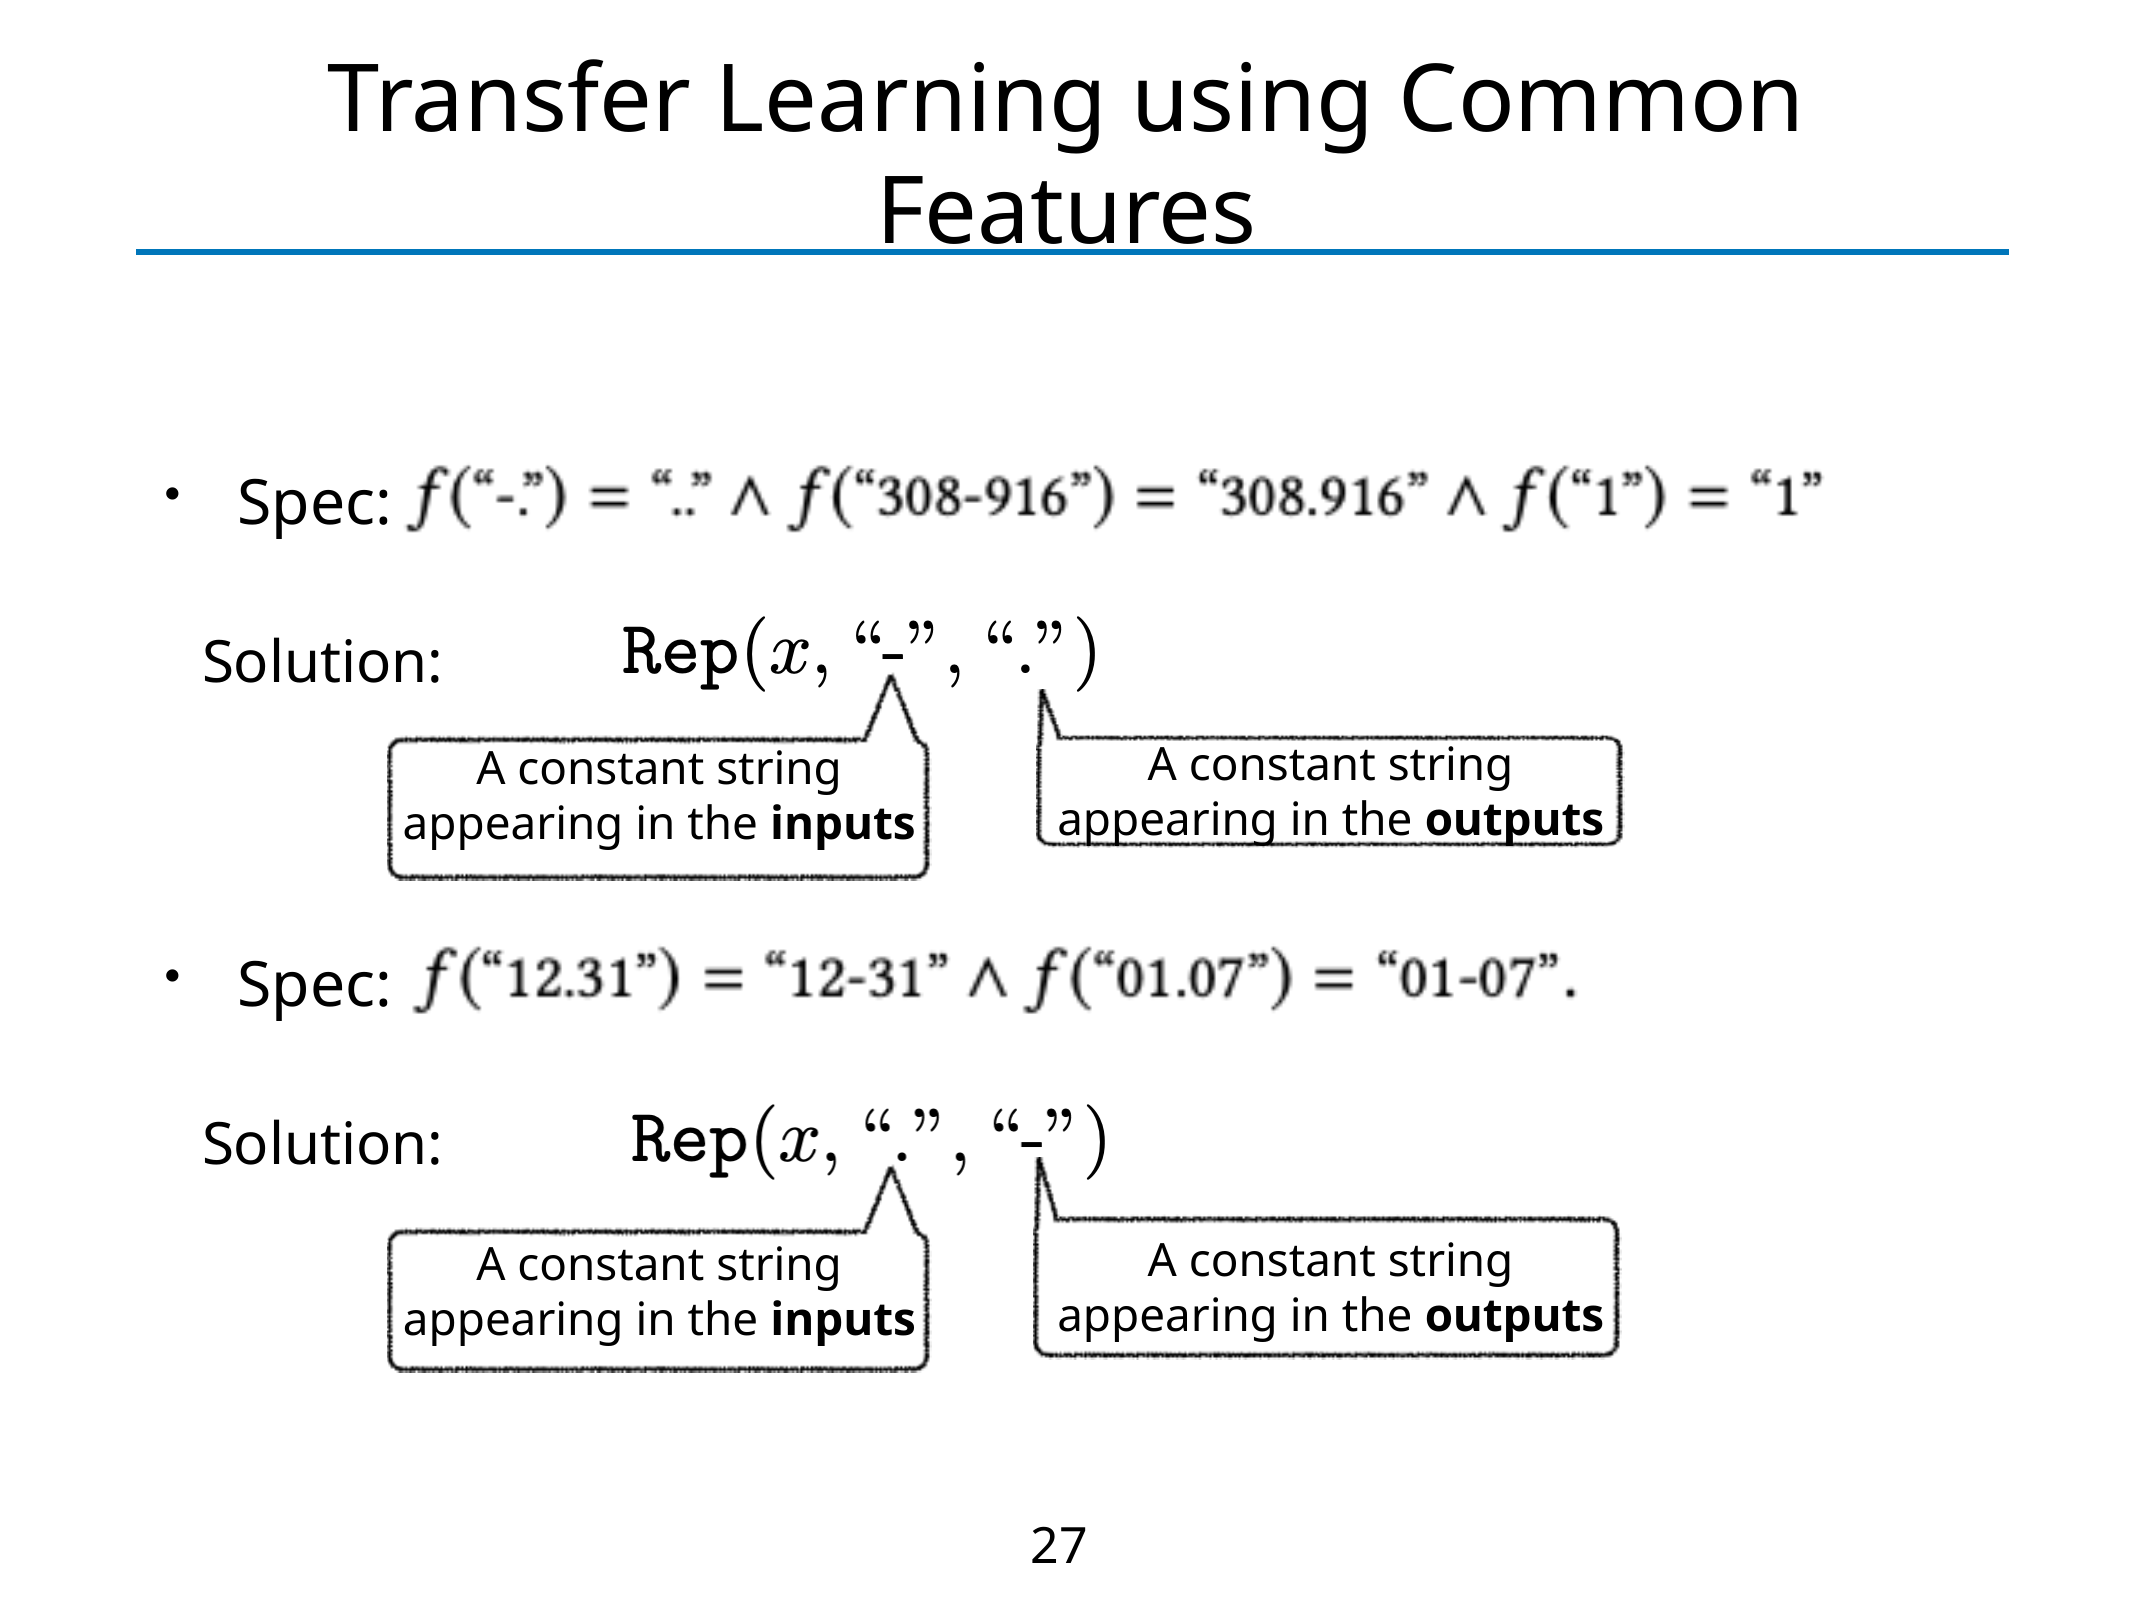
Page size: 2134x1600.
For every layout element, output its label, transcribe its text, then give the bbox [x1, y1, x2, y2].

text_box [386, 1159, 932, 1391]
picture [379, 440, 1858, 552]
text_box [1033, 1156, 1622, 1386]
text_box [1036, 689, 1625, 890]
picture [391, 931, 1615, 1038]
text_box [386, 667, 932, 895]
title Transfer Learning using Common Features [155, 0, 1978, 302]
picture [630, 1103, 1105, 1182]
picture [622, 615, 1099, 694]
slide_number 27 [1021, 1504, 1098, 1583]
list Spec: Solution: Spec: Solution: [155, 302, 1978, 1336]
